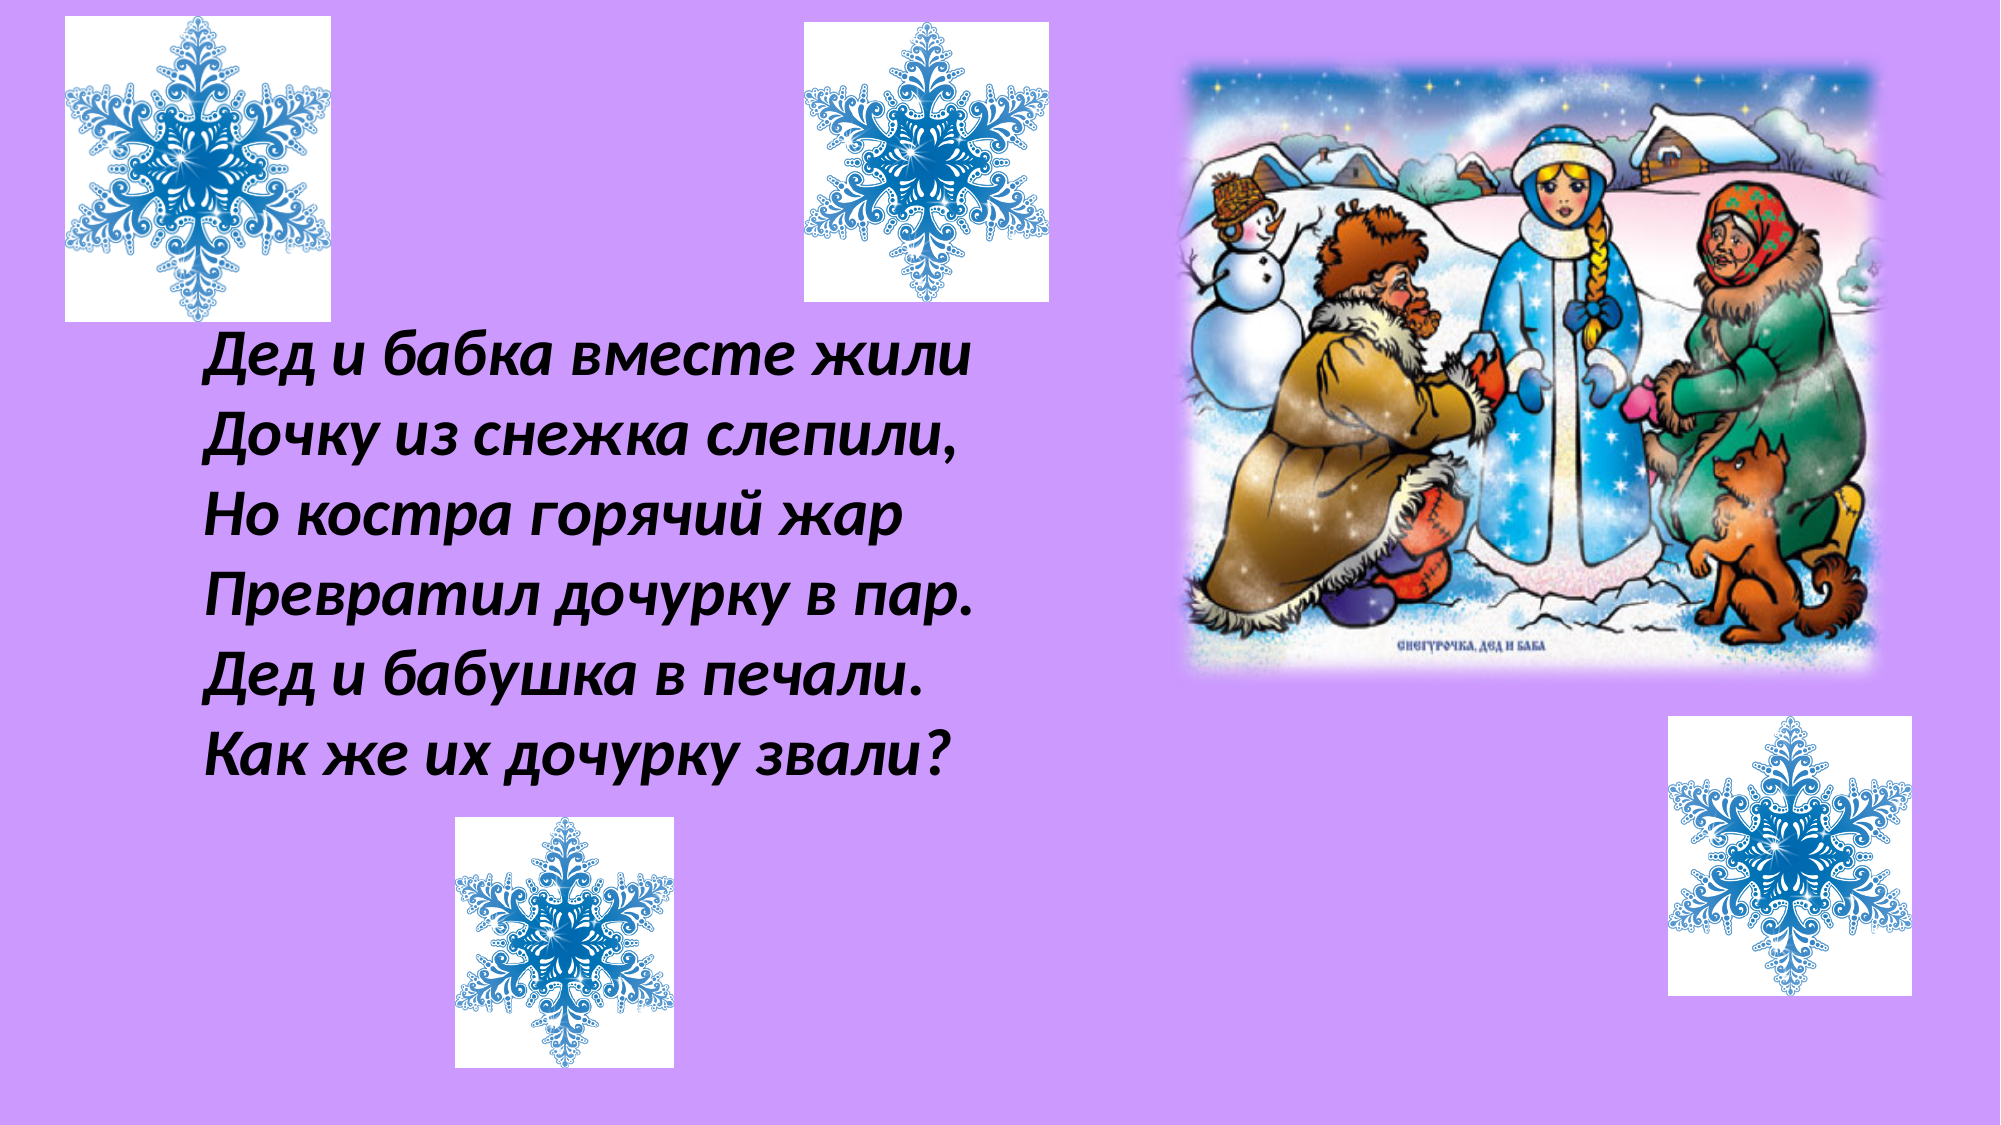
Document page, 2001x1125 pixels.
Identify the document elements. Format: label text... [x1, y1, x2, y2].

picture [804, 22, 1049, 302]
text_box Дед и бабка вместе жили Дочку из снежка слепили, Но костра горячий жар Превратил дочурку в пар. Дед и бабушка в печали. Как же их дочурку звали? [188, 301, 1049, 877]
picture [1170, 52, 1889, 688]
picture [1668, 716, 1912, 996]
picture [65, 16, 331, 322]
picture [455, 817, 674, 1068]
